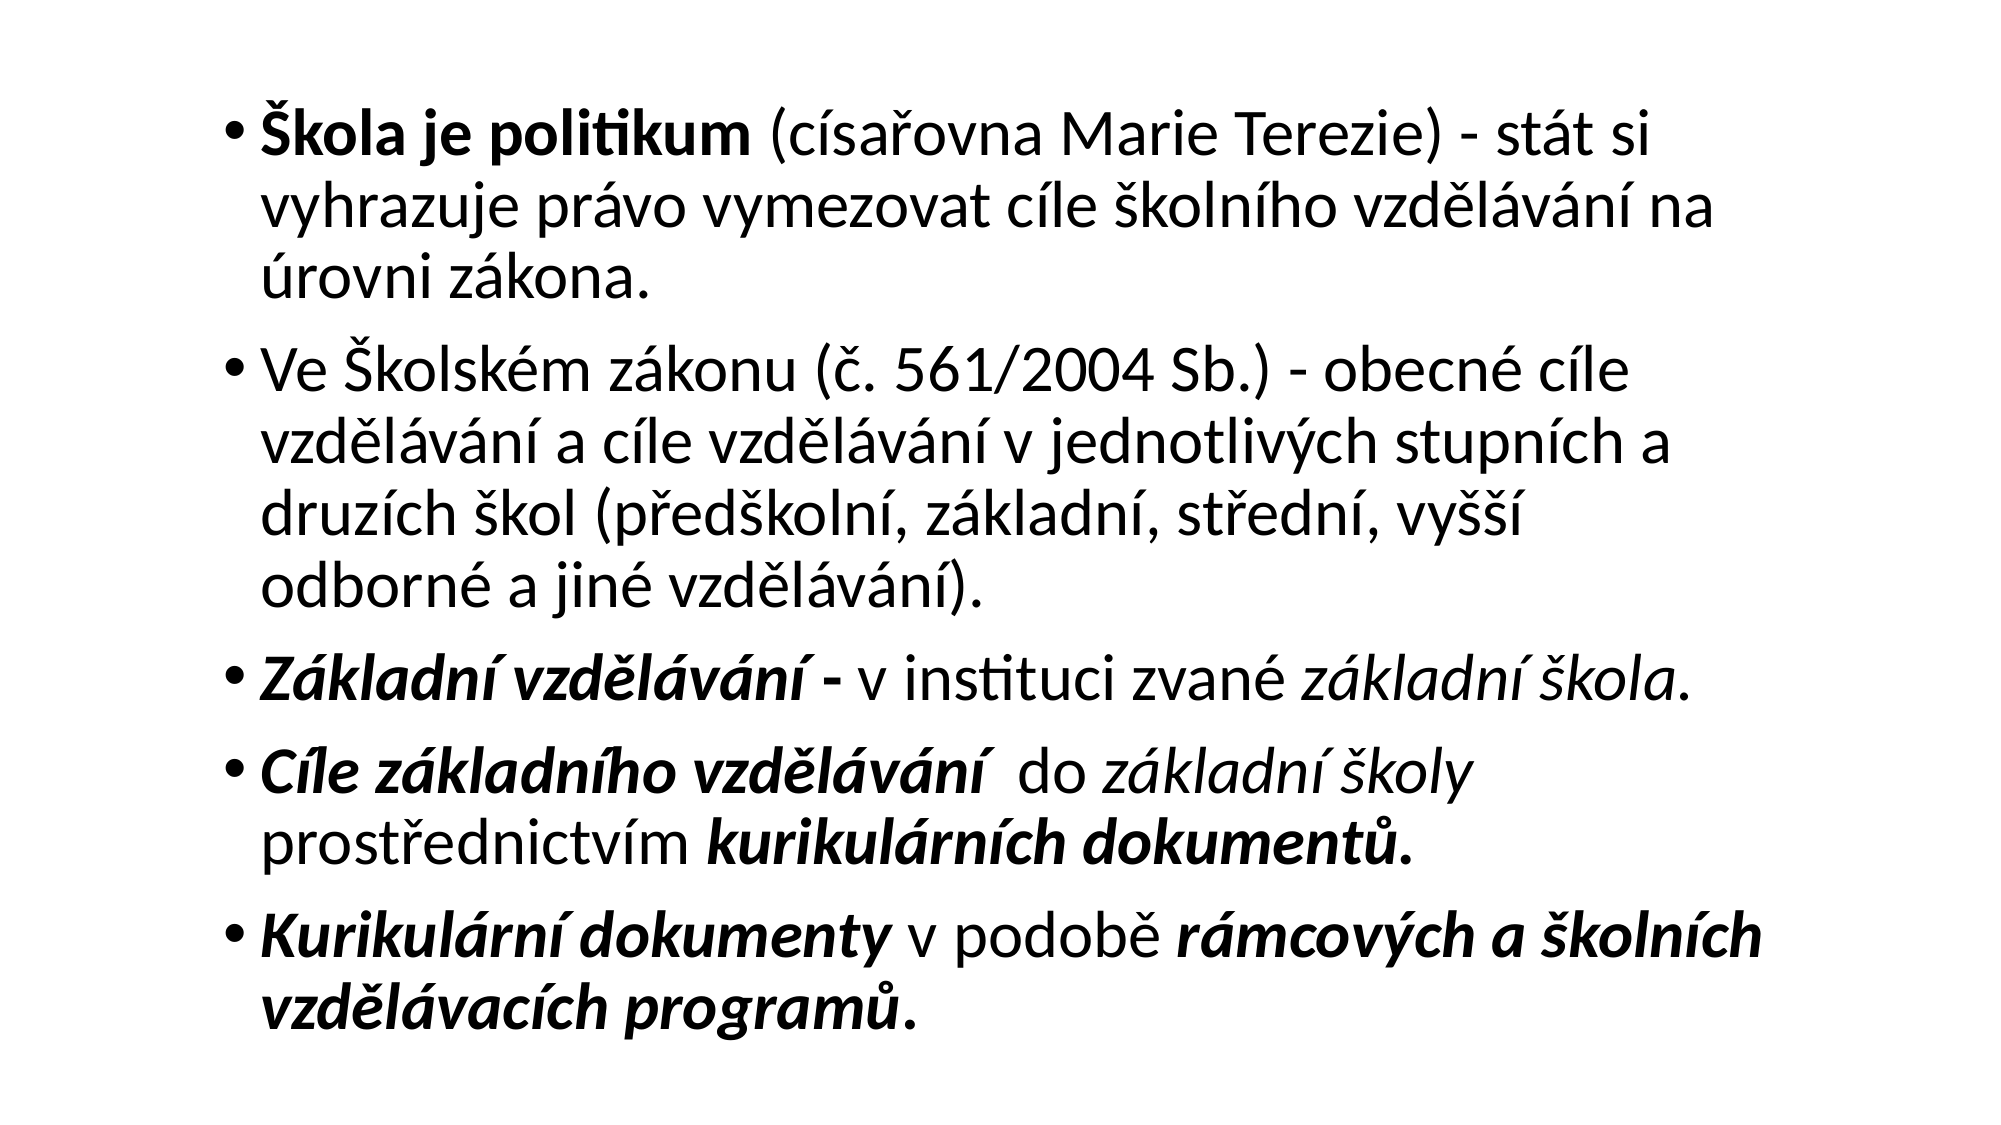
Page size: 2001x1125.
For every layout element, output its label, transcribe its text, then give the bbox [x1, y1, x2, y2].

list Škola je politikum (císařovna Marie Terezie) - stát si vyhrazuje právo vymezovat cíle školního vzdělávání na úrovni zákona. Ve Školském zákonu (č. 561/2004 Sb.) - obecné cíle vzdělávání a cíle vzdělávání v jednotlivých stupních a druzích škol (předškolní, základní, střední, vyšší odborné a jiné vzdělávání). Základní vzdělávání - v instituci zvané základní škola. Cíle základního vzdělávání do základní školy prostřednictvím kurikulárních dokumentů. Kurikulární dokumenty v podobě rámcových a školních vzdělávacích programů. [208, 90, 1784, 1047]
